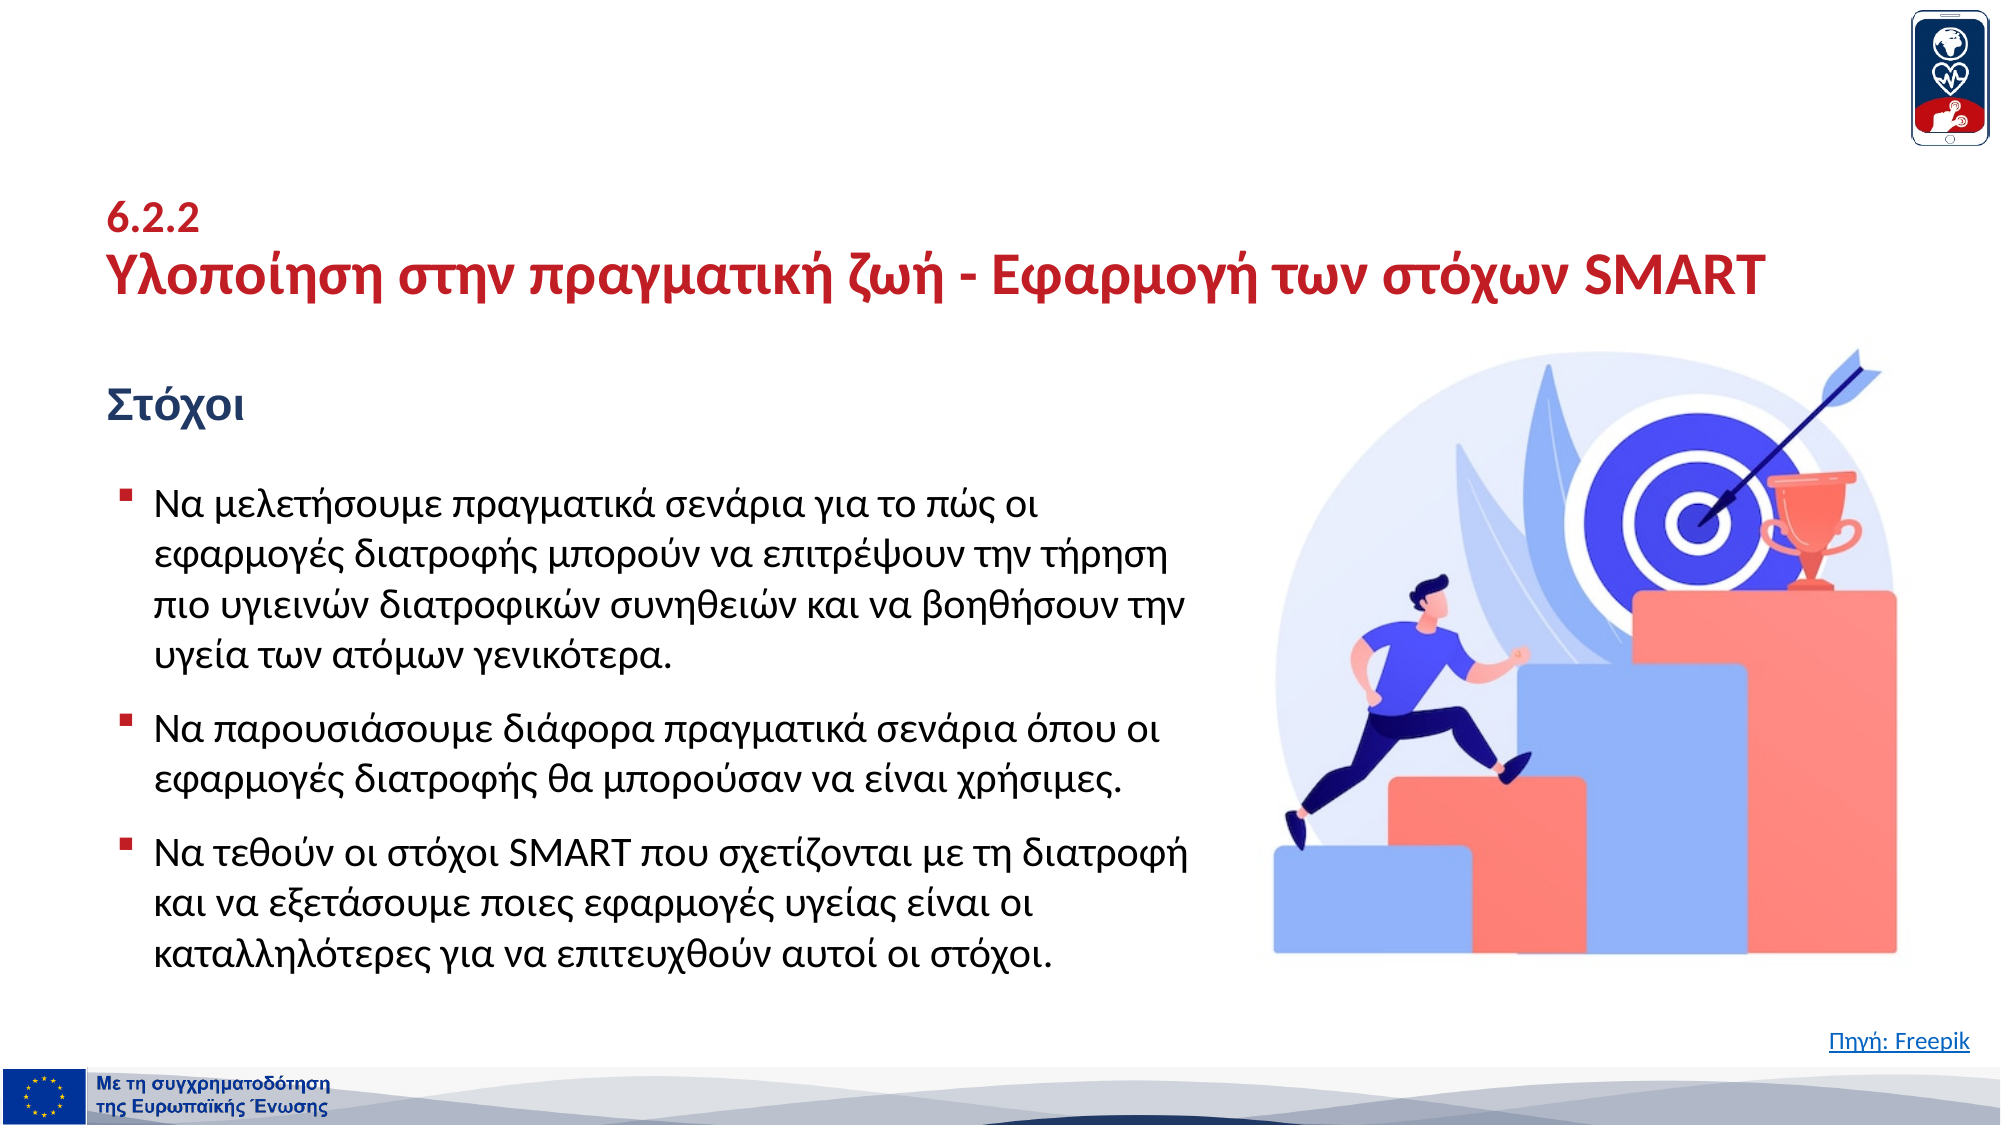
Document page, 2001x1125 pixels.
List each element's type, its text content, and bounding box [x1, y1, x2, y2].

picture [1171, 250, 2000, 1053]
picture [1911, 10, 1990, 146]
text_box Πηγή: Freepik [984, 1016, 1985, 1062]
title 6.2.2 Υλοποίηση στην πραγματική ζωή - Εφαρμογή των στόχων SMART [91, 177, 1817, 324]
list Να μελετήσουμε πραγματικά σενάρια για το πώς οι εφαρμογές διατροφής μπορούν να επιτρέψουν την τήρηση πιο υγιεινών διατροφικών συνηθειών και να βοηθήσουν την υγεία των ατόμων γενικότερα. Να παρουσιάσουμε διάφορα πραγματικά σενάρια όπου οι εφαρμογές διατροφής θα μπορούσαν να είναι χρήσιμες. Να τεθούν οι στόχοι SMART που σχετίζονται με τη διατροφή και να εξετάσουμε ποιες εφαρμογές υγείας είναι οι καταλληλότερες για να επιτευχθούν αυτοί οι στόχοι. [101, 467, 1171, 992]
list Στόχοι [91, 354, 938, 437]
picture [0, 1064, 2001, 1125]
